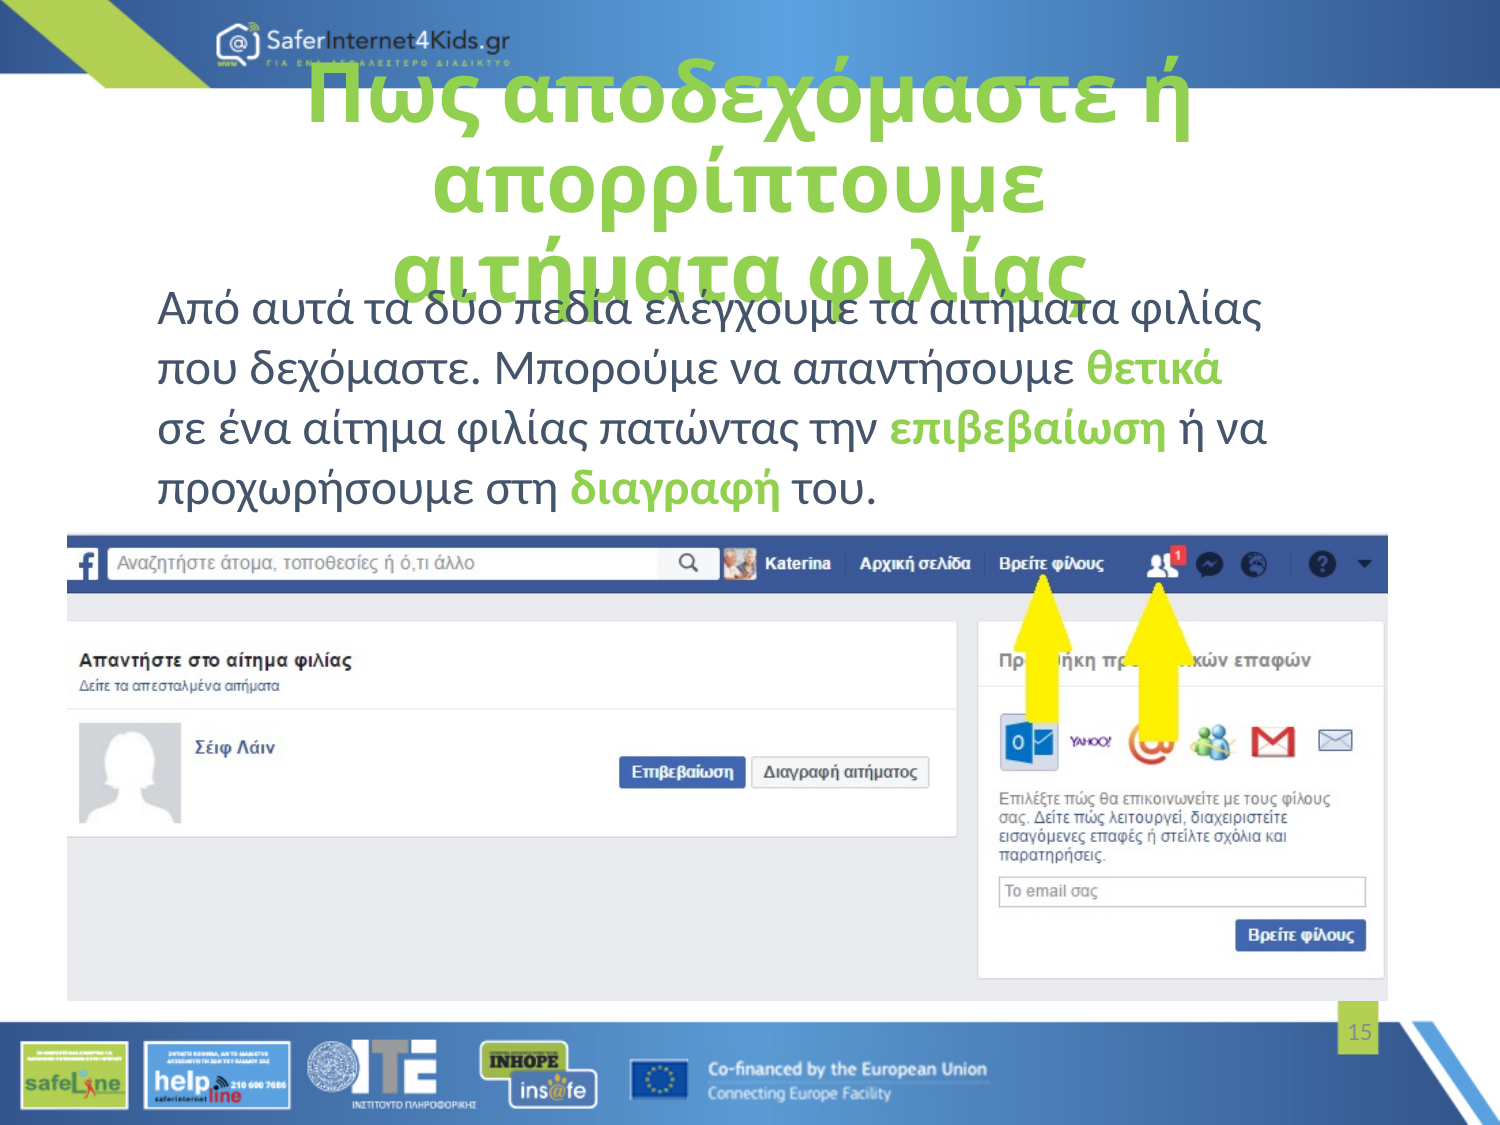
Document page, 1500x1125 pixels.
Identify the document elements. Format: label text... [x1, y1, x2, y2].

picture [0, 0, 1500, 95]
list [67, 532, 1388, 1001]
slide_number 15 [1050, 1001, 1388, 1061]
picture [0, 277, 1500, 1125]
title Πως αποδεχόμαστε ή απορρίπτουμε αιτήματα φιλίας [0, 95, 1500, 277]
text_box Από αυτά τα δύο πεδία ελέγχουμε τα αιτήματα φιλίας που δεχόμαστε. Μπορούμε να απαντήσουμε θετικά σε ένα αίτημα φιλίας πατώντας την επιβεβαίωση ή να προχωρήσουμε στη διαγραφή του. [142, 266, 1292, 522]
